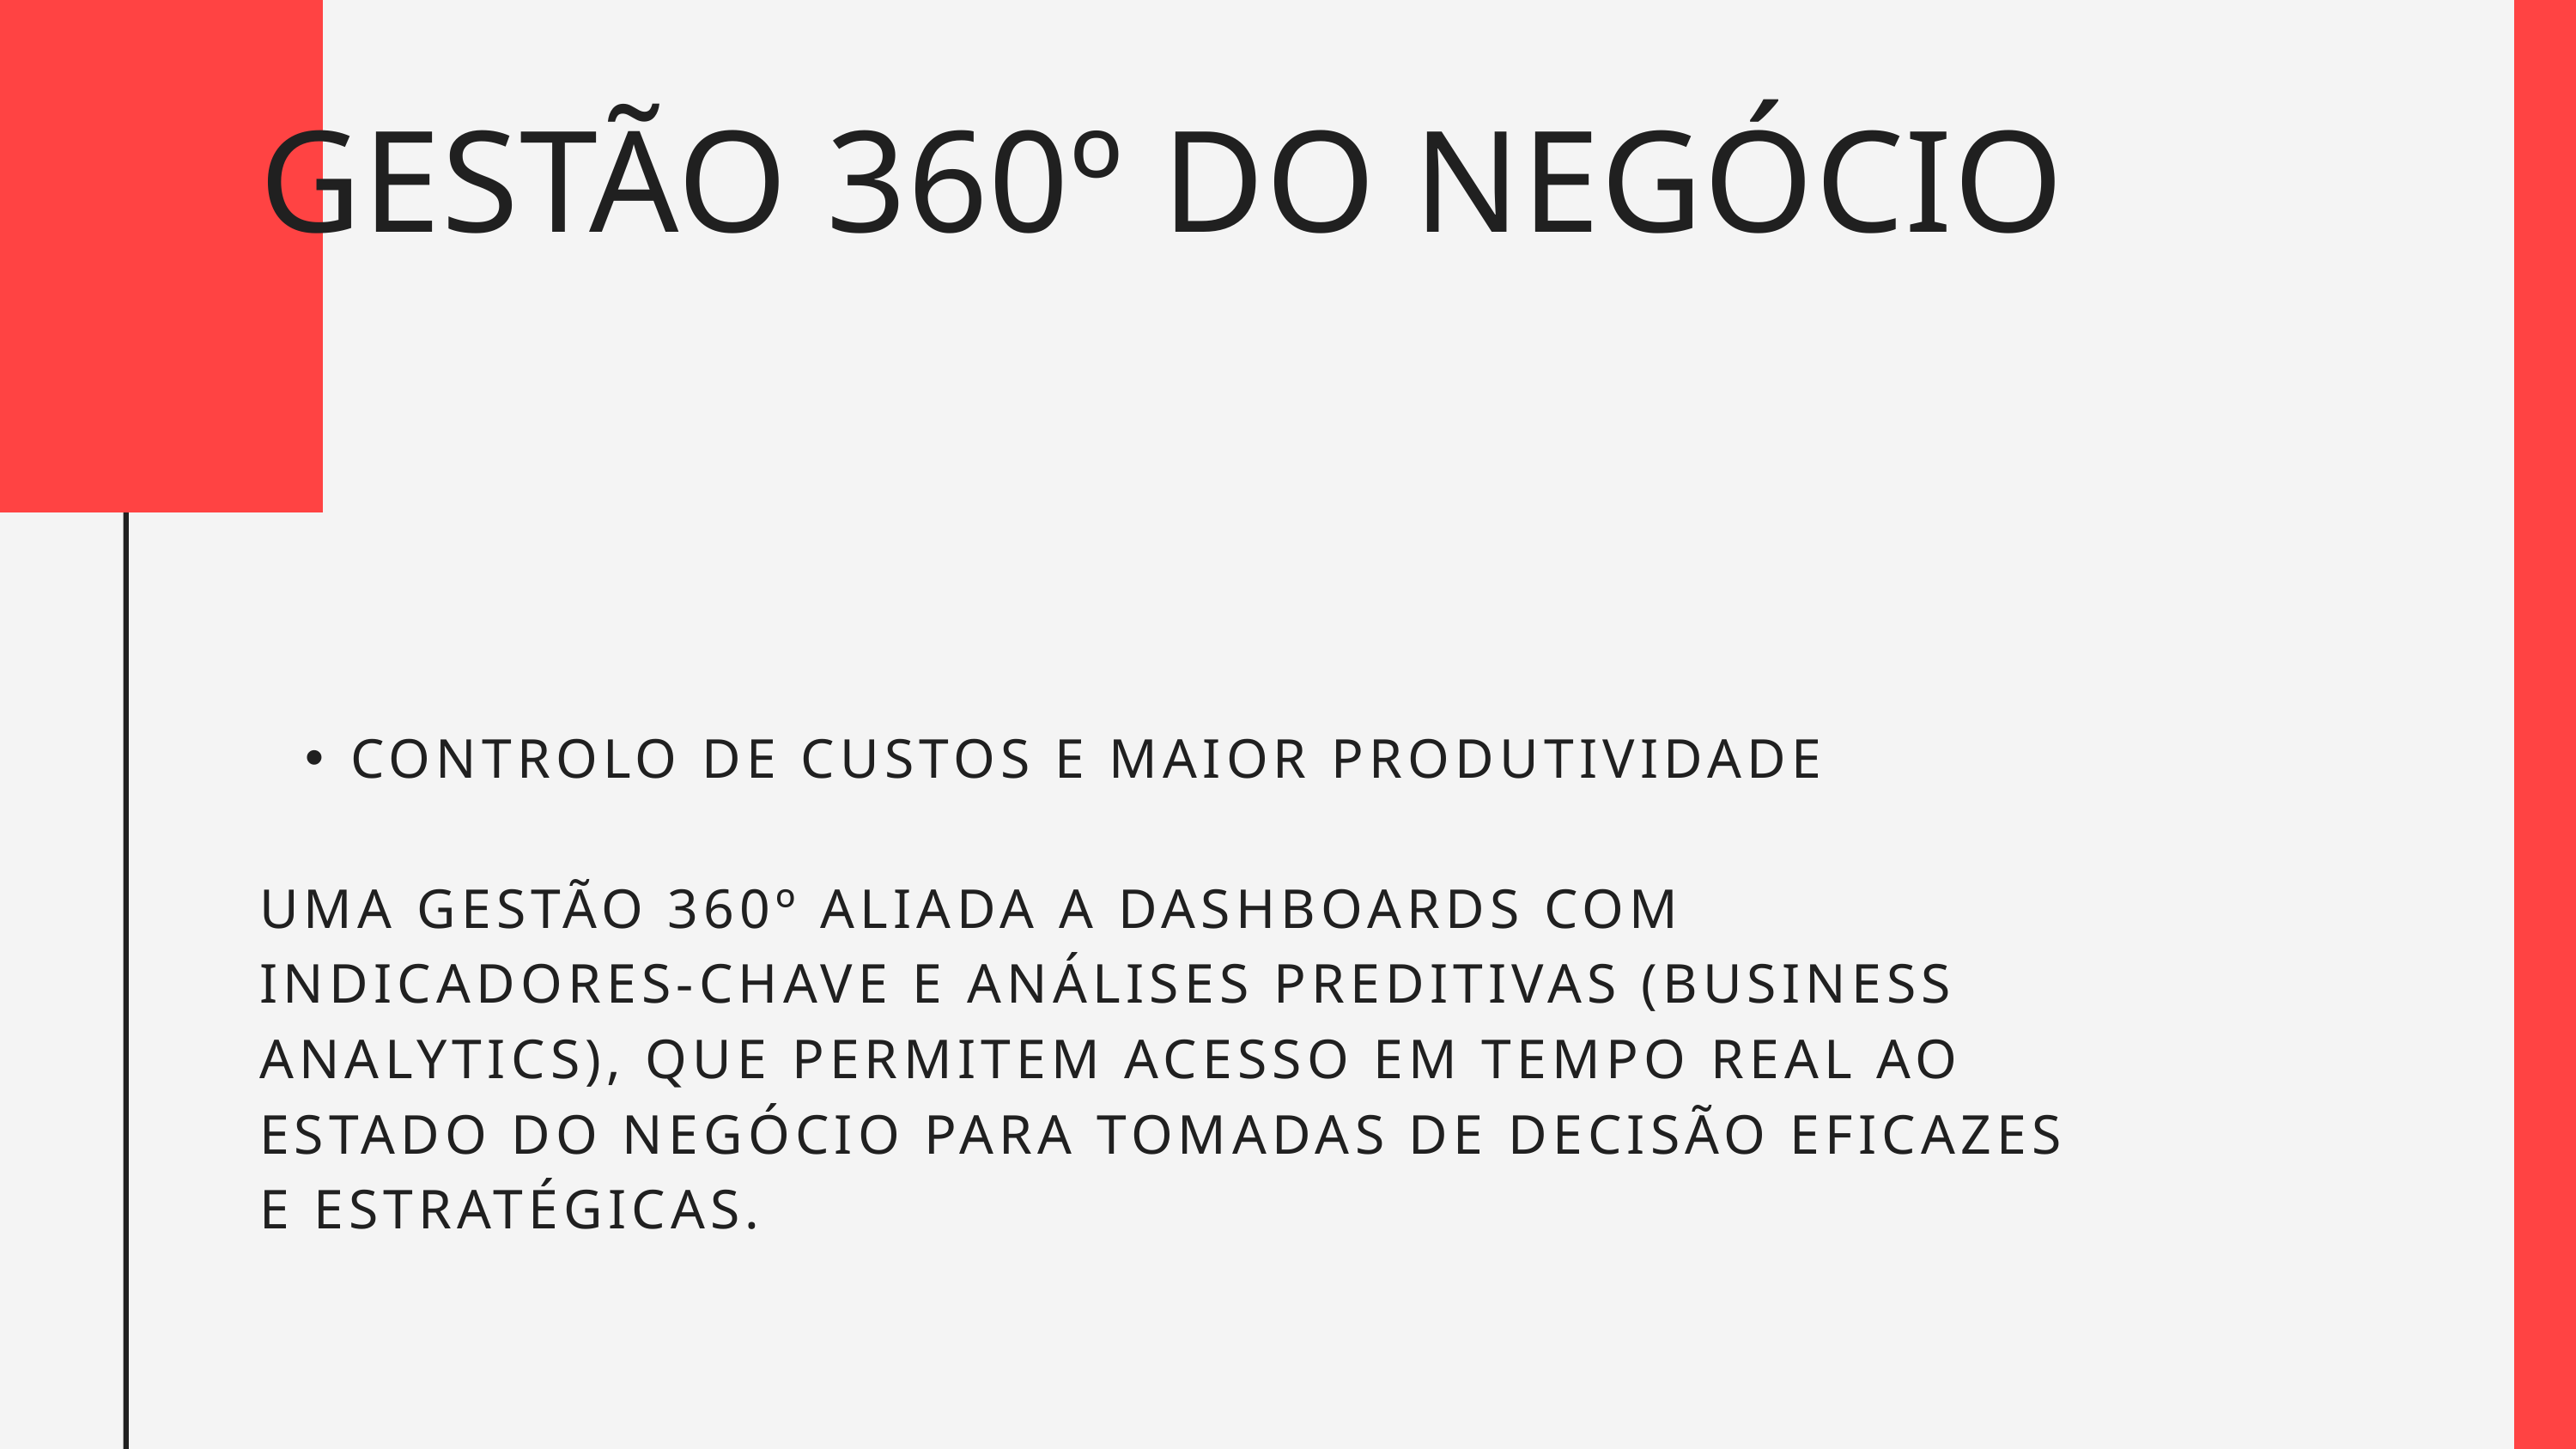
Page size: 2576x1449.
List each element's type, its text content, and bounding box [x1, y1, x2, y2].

text_box [0, 0, 323, 512]
text_box [123, 512, 129, 1449]
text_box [258, 676, 2111, 824]
text_box GESTÃO 360º DO NEGÓCIO [259, 106, 2081, 260]
text_box CONTROLO DE CUSTOS E MAIOR PRODUTIVIDADE UMA GESTÃO 360º ALIADA A DASHBOARDS COM INDICADORES-CHAVE E ANÁLISES PREDITIVAS (BUSINESS ANALYTICS), QUE PERMITEM ACESSO EM TEMPO REAL AO ESTADO DO NEGÓCIO PARA TOMADAS DE DECISÃO EFICAZES E ESTRATÉGICAS. [259, 834, 2111, 1240]
text_box [2514, 0, 2576, 1449]
